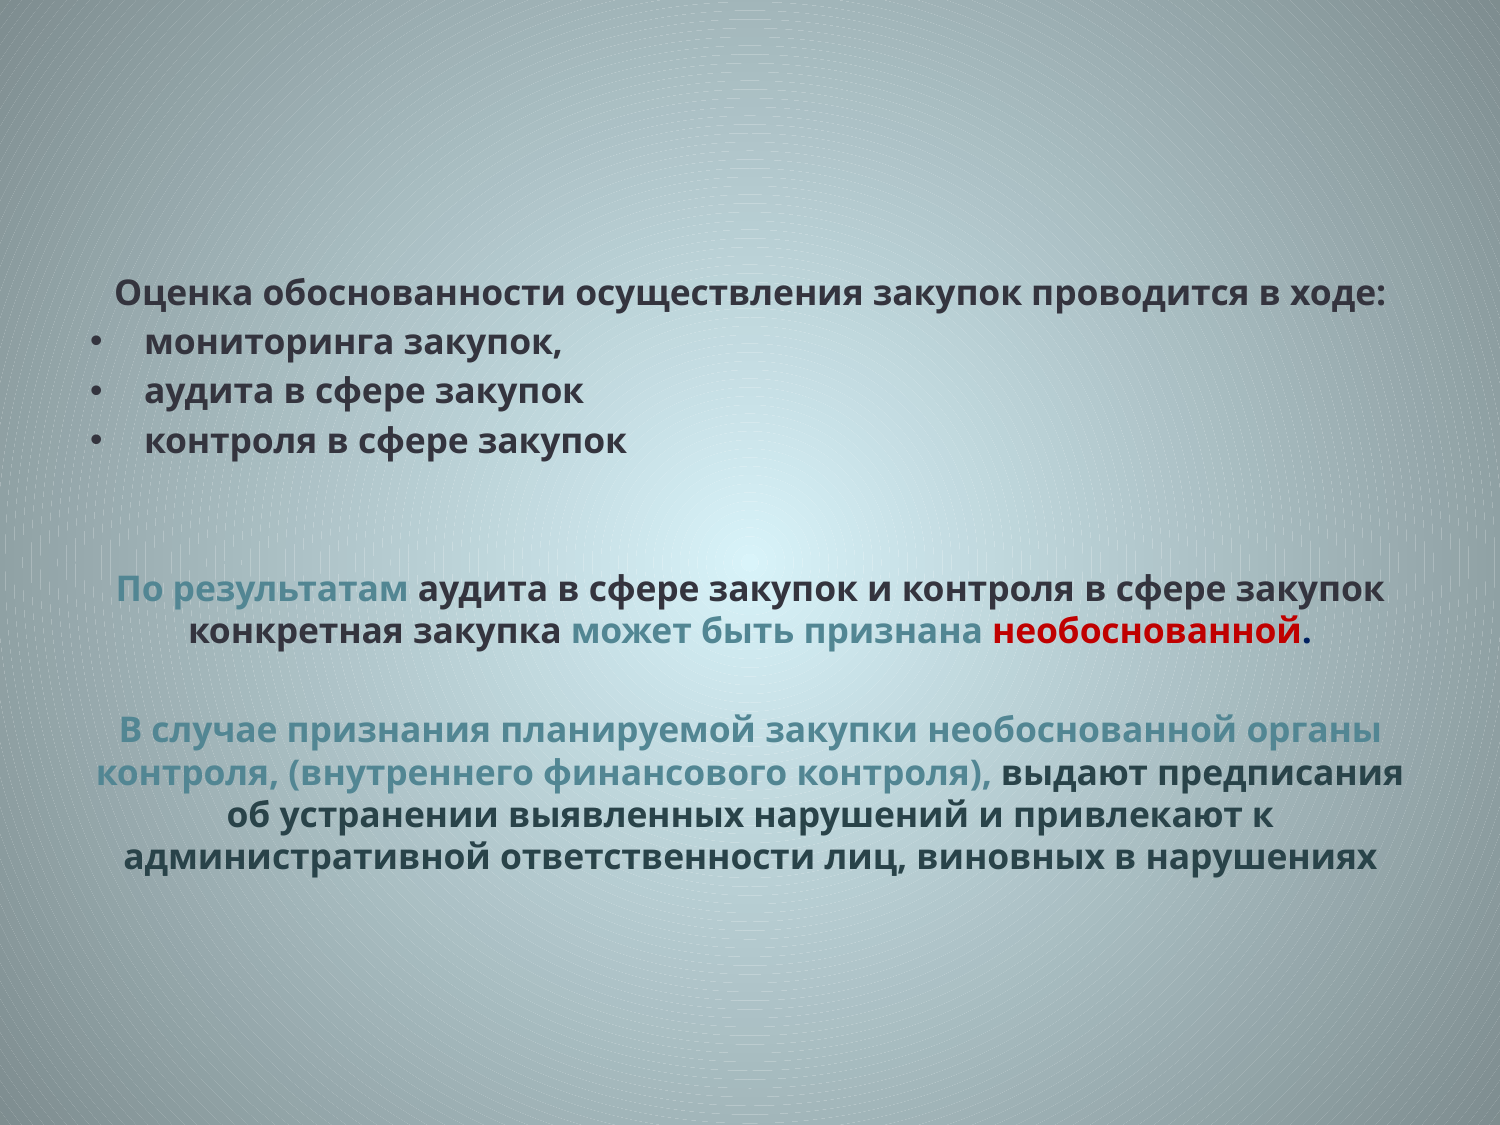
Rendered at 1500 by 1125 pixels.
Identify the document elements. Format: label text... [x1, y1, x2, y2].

list Оценка обоснованности осуществления закупок проводится в ходе: мониторинга закупок, аудита в сфере закупок контроля в сфере закупок По результатам аудита в сфере закупок и контроля в сфере закупок конкретная закупка может быть признана необоснованной. В случае признания планируемой закупки необоснованной органы контроля, (внутреннего финансового контроля), выдают предписания об устранении выявленных нарушений и привлекают к административной ответственности лиц, виновных в нарушениях [75, 262, 1425, 1005]
